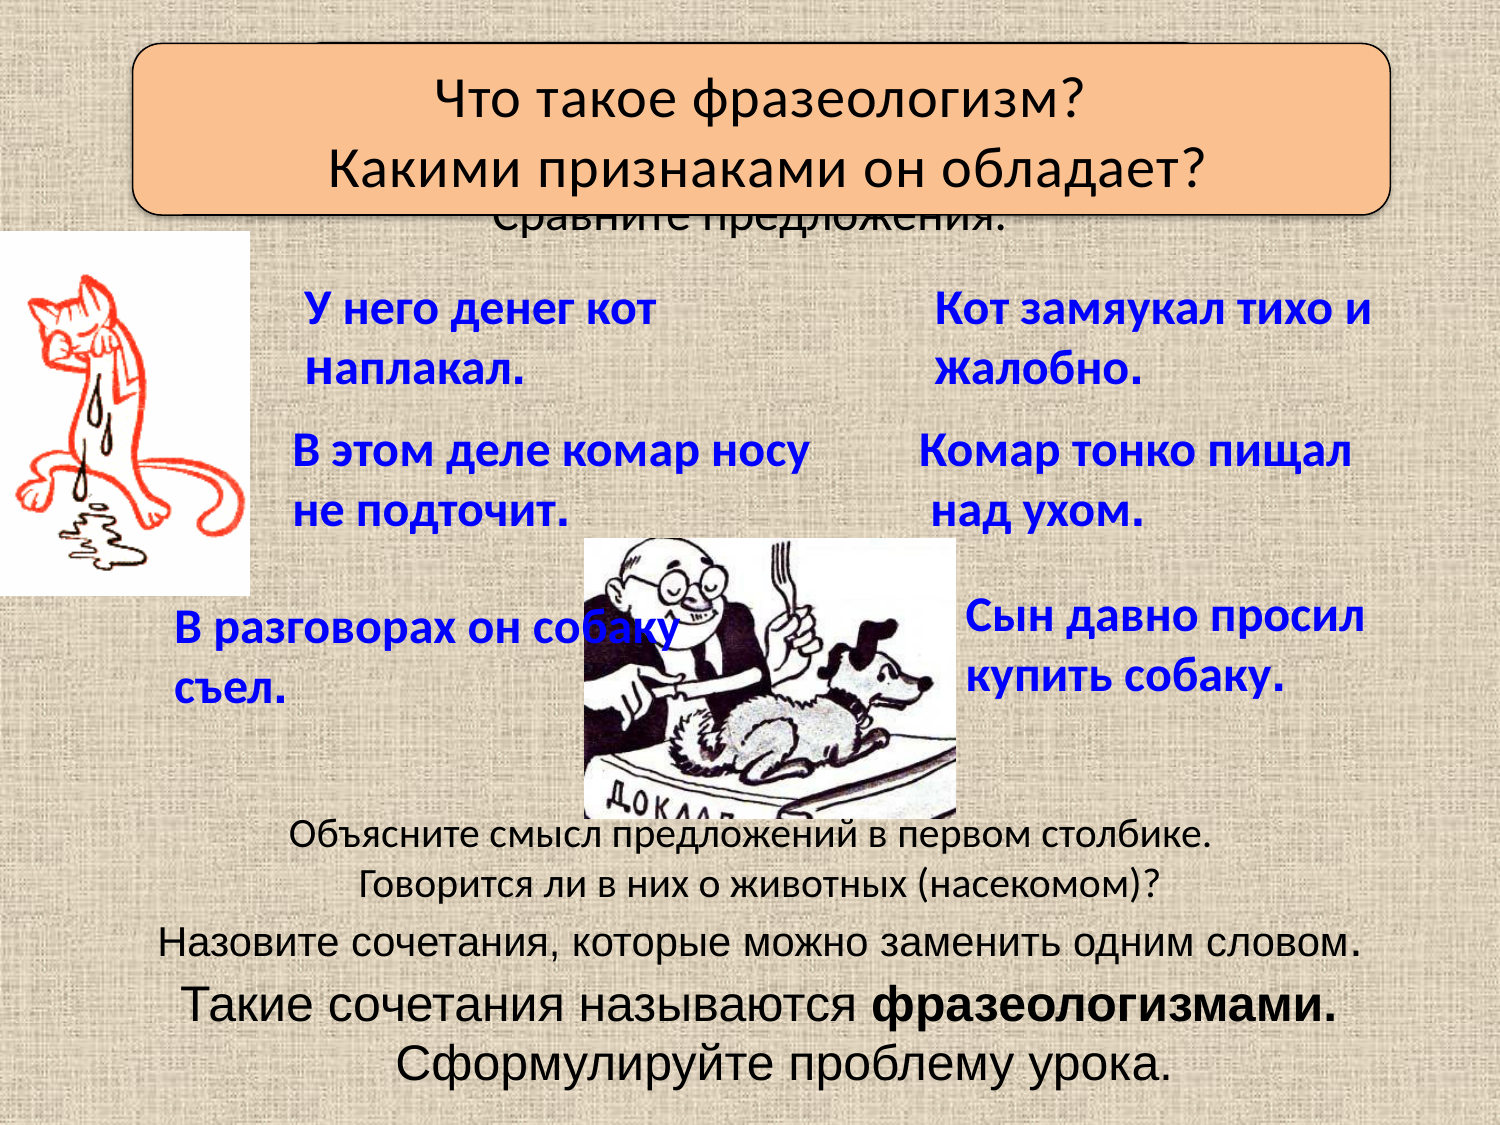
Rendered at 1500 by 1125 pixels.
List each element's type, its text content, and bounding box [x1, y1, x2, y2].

text_box У него денег кот наплакал. [289, 267, 785, 402]
text_box Комар тонко пищал над ухом. [904, 408, 1368, 544]
text_box Сформулируйте проблему урока. [380, 1023, 1189, 1098]
text_box В этом деле комар носу не подточит. [277, 408, 845, 544]
text_box В разговорах он собаку съел. [159, 586, 579, 721]
text_box Сравните предложения: [477, 223, 1024, 248]
text_box Сын давно просил купить собаку. [959, 574, 1477, 709]
text_box Объясните смысл предложений в первом столбике. Говорится ли в них о животных (насекомом)? Назовите сочетания, которые можно заменить одним словом. [142, 798, 1378, 974]
picture [0, 0, 1500, 1125]
text_box Что такое фразеологизм? Какими признаками он обладает? [131, 42, 1392, 216]
text_box Кот замяукал тихо и жалобно. [920, 267, 1399, 402]
text_box Такие сочетания называются фразеологизмами. [165, 964, 1353, 1039]
